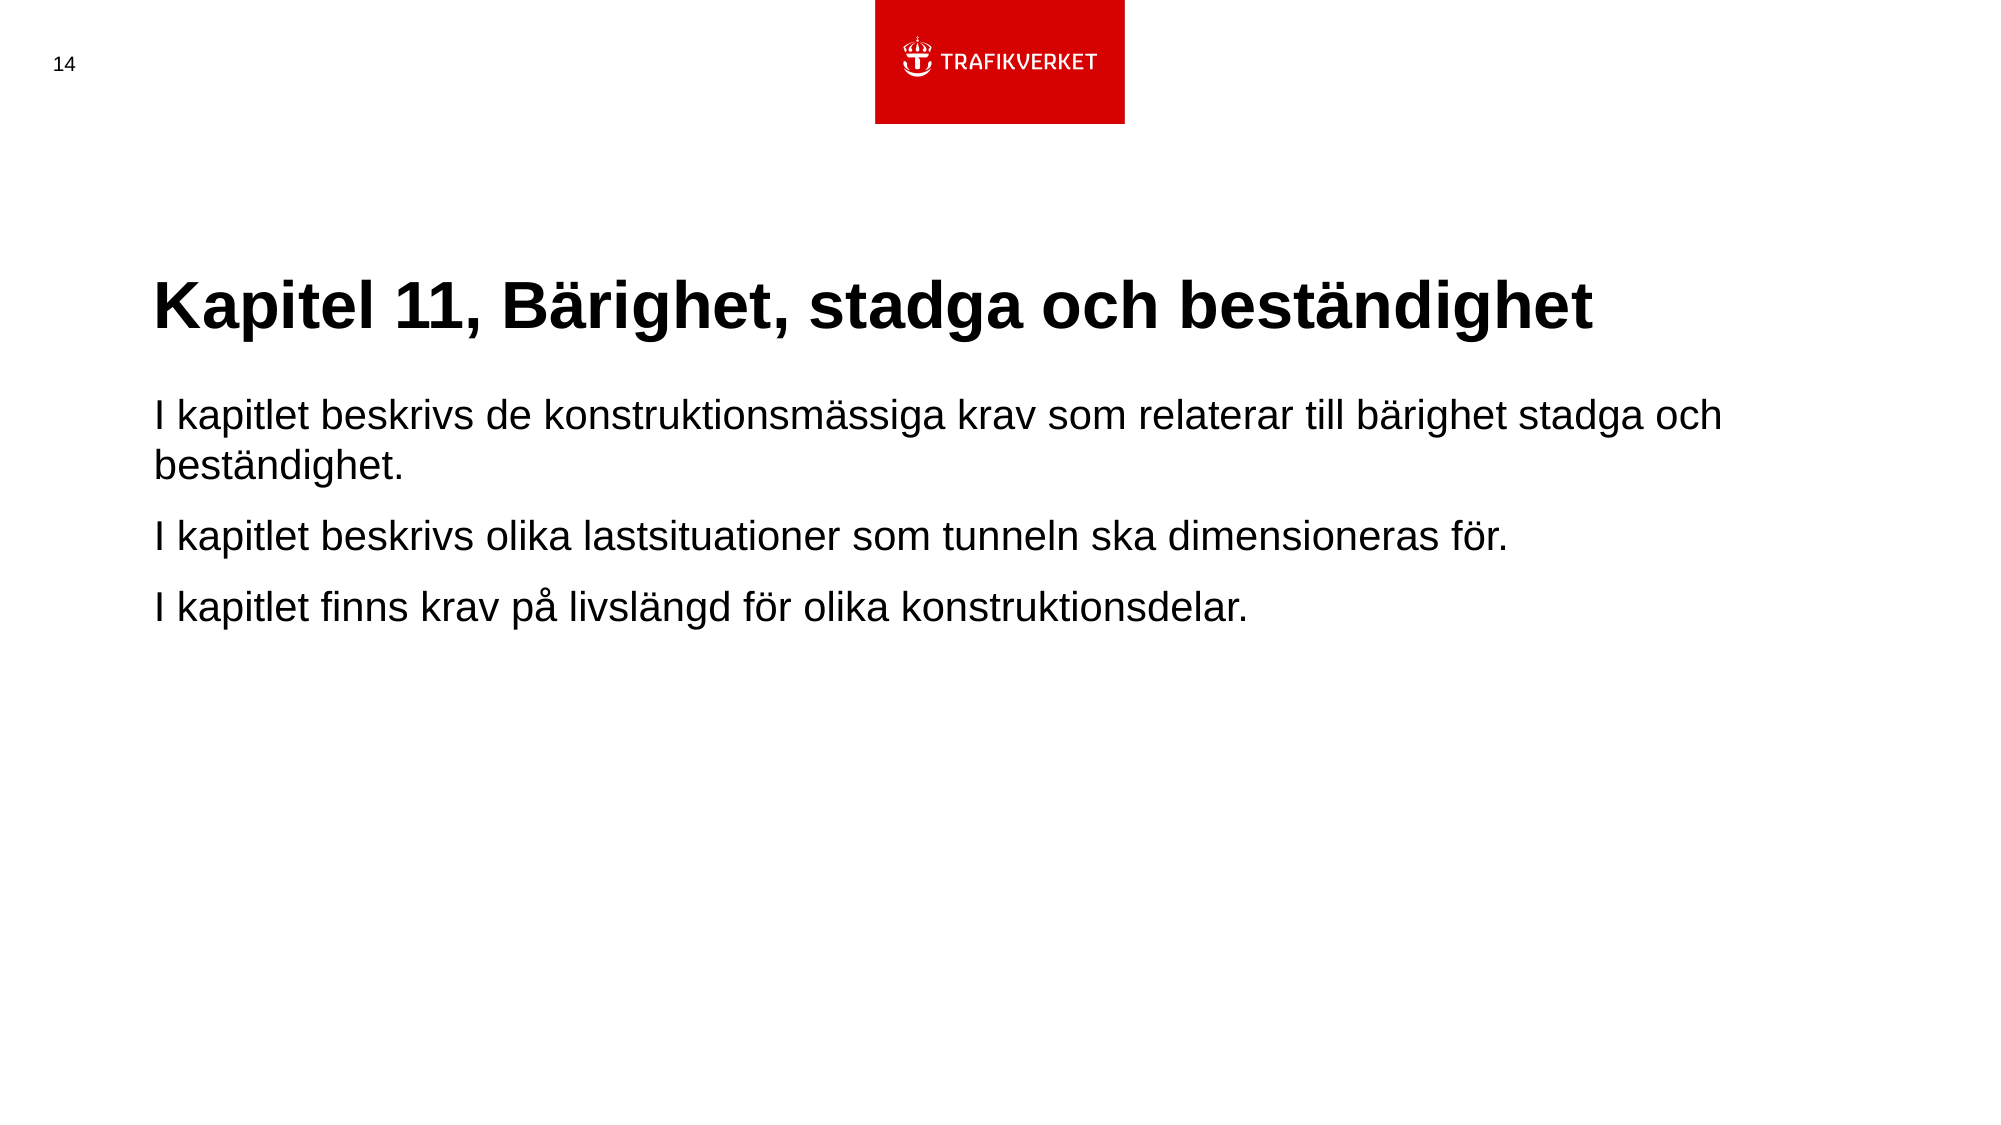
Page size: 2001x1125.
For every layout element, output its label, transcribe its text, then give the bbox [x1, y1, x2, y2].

text_box I kapitlet beskrivs de konstruktionsmässiga krav som relaterar till bärighet stadga och beständighet. I kapitlet beskrivs olika lastsituationer som tunneln ska dimensioneras för. I kapitlet finns krav på livslängd för olika konstruktionsdelar. [139, 381, 1776, 942]
text_box Kapitel 11, Bärighet, stadga och beständighet [139, 233, 1911, 381]
picture [875, 0, 1125, 124]
slide_number 14 [0, 33, 129, 93]
